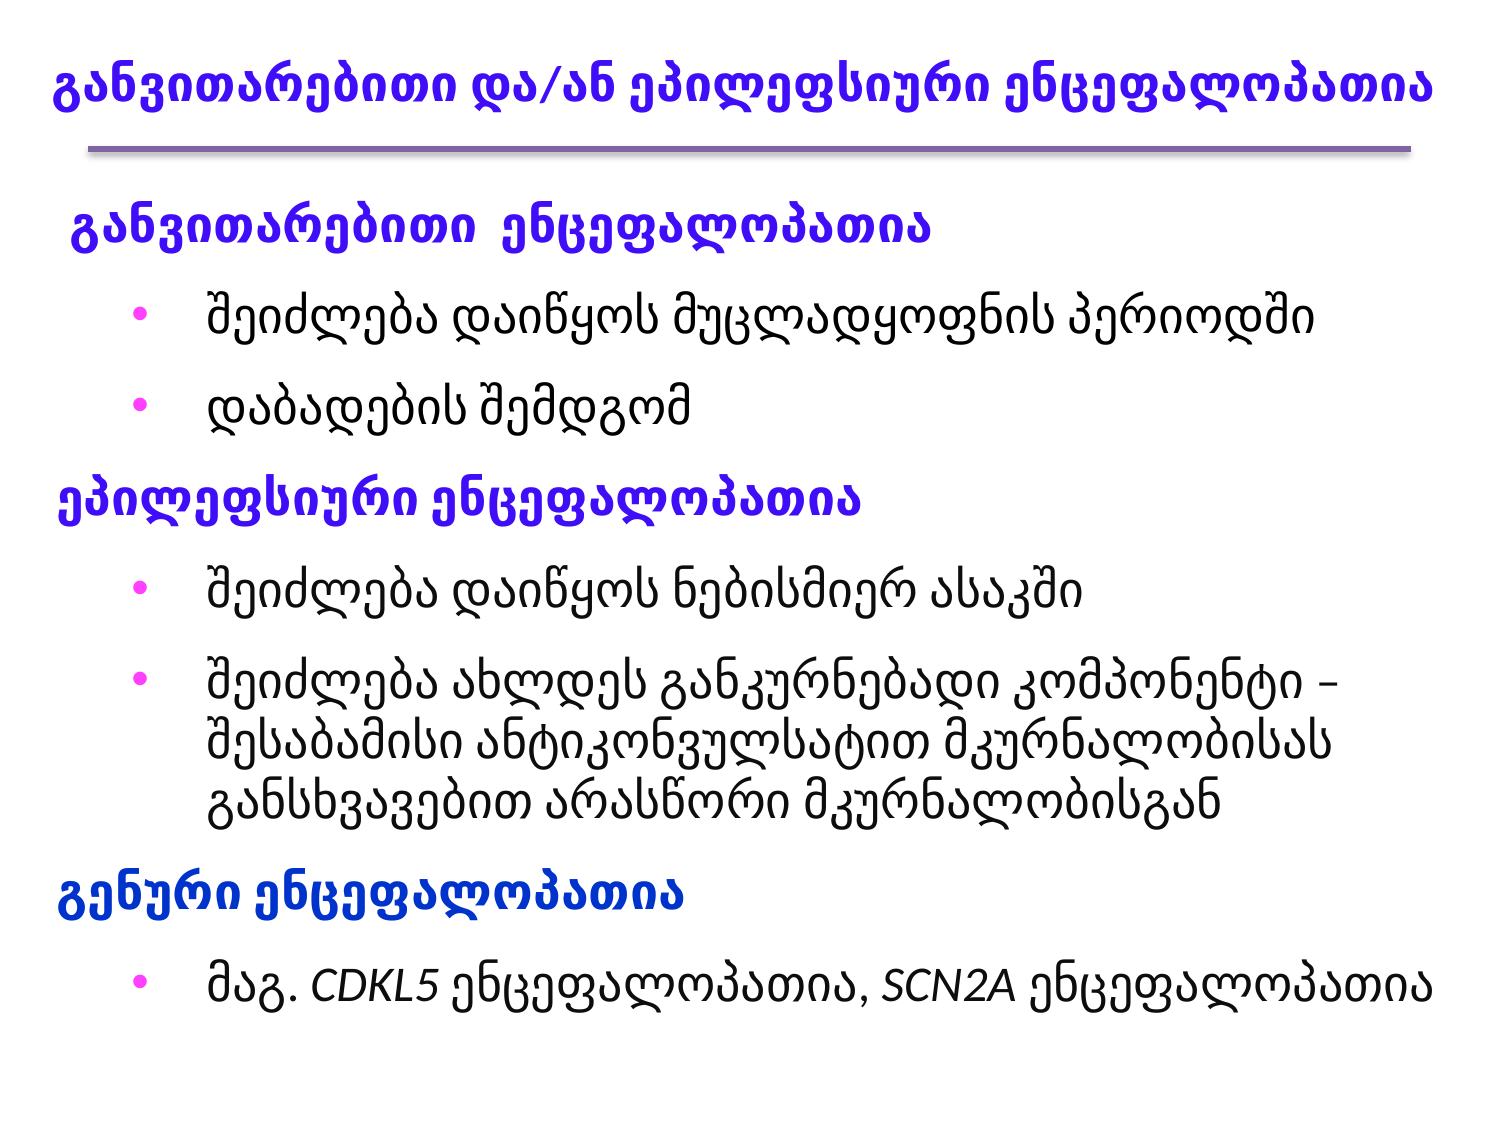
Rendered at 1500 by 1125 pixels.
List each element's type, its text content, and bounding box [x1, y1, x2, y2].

subtitle განვითარებითი ენცეფალოპათია შეიძლება დაიწყოს მუცლადყოფნის პერიოდში დაბადების შემდგომ ეპილეფსიური ენცეფალოპათია შეიძლება დაიწყოს ნებისმიერ ასაკში შეიძლება ახლდეს განკურნებადი კომპონენტი – შესაბამისი ანტიკონვულსატით მკურნალობისას განსხვავებით არასწორი მკურნალობისგან გენური ენცეფალოპათია მაგ. CDKL5 ენცეფალოპათია, SCN2A ენცეფალოპათია [41, 184, 1500, 972]
title განვითარებითი და/ან ეპილეფსიური ენცეფალოპათია [0, 0, 1500, 163]
